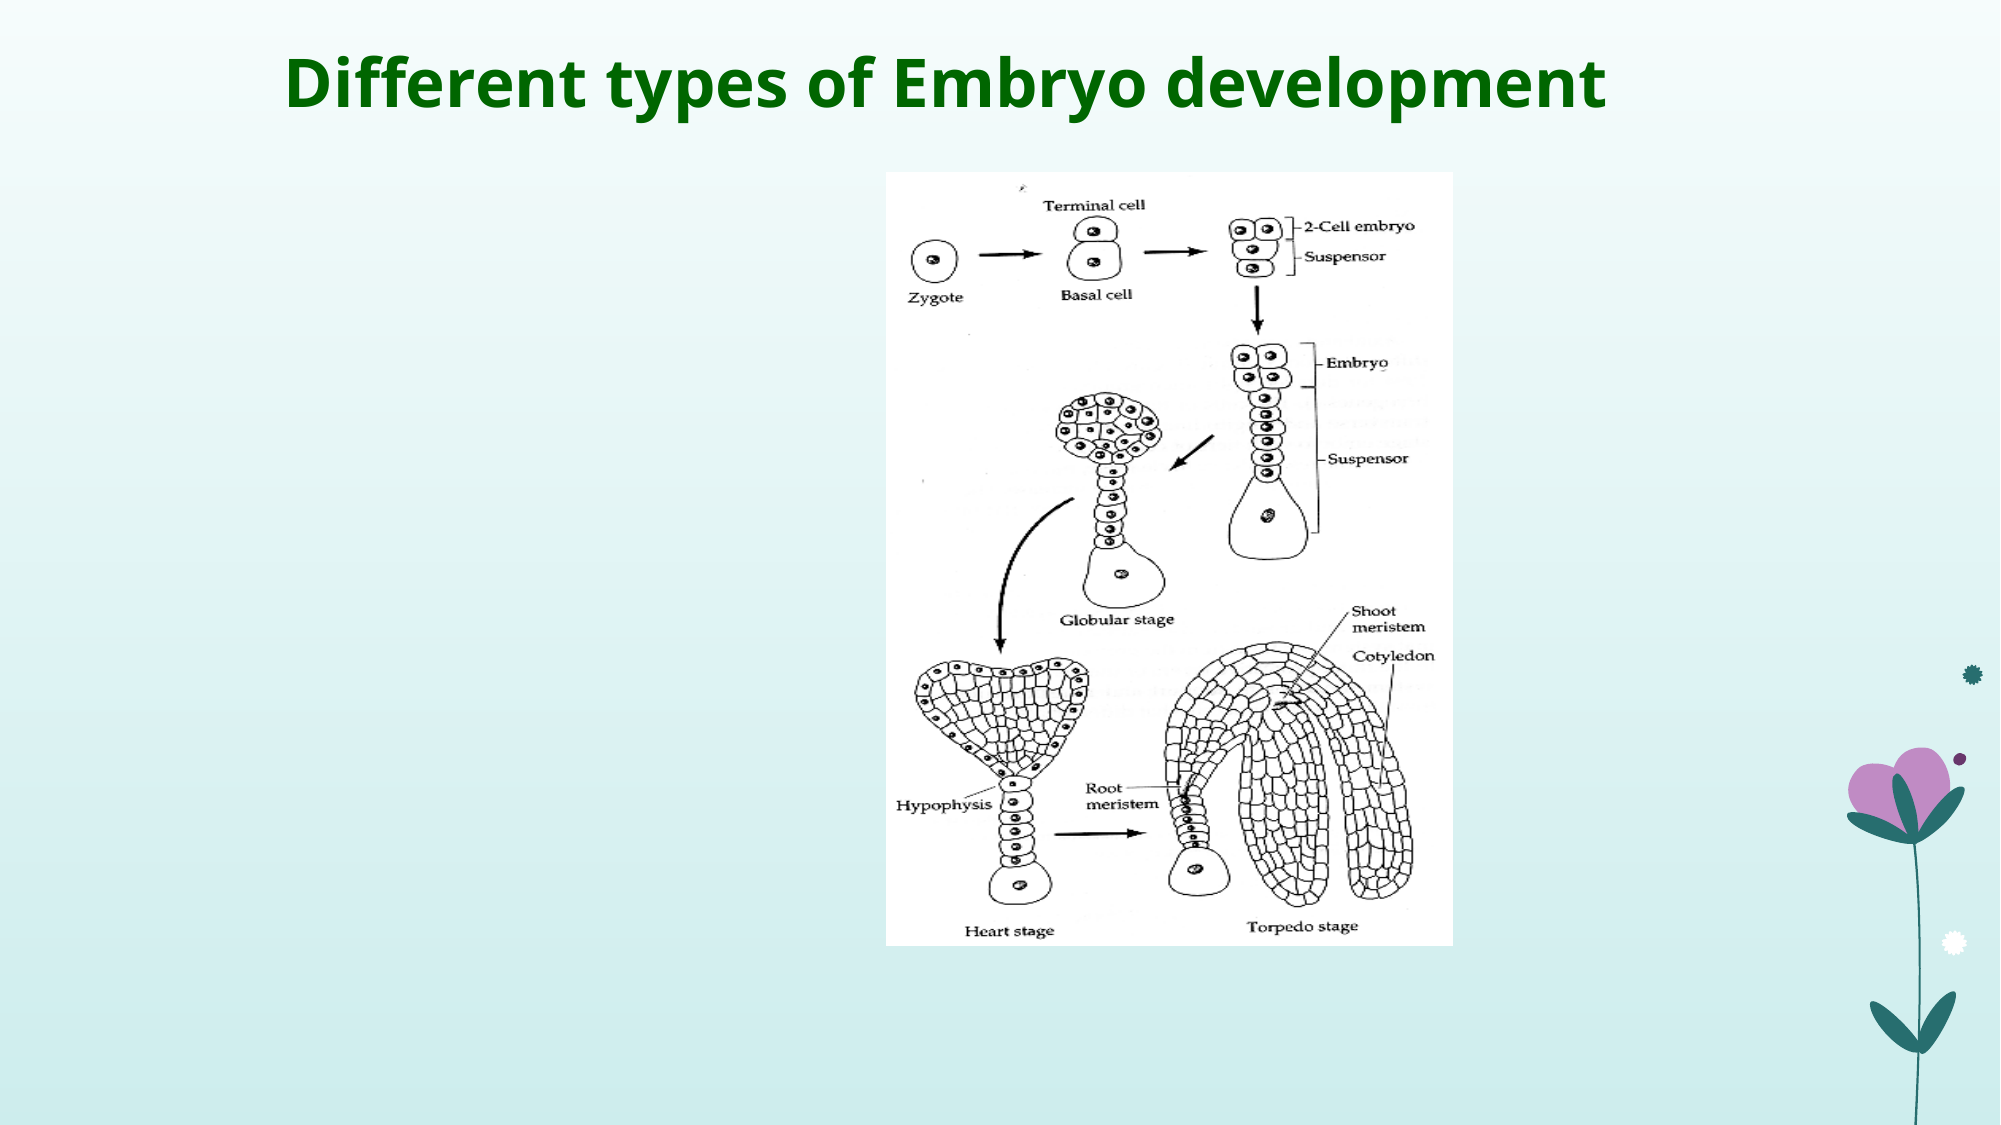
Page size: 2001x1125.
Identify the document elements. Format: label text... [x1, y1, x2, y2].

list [886, 172, 1453, 946]
title Different types of Embryo development [254, 40, 1639, 130]
